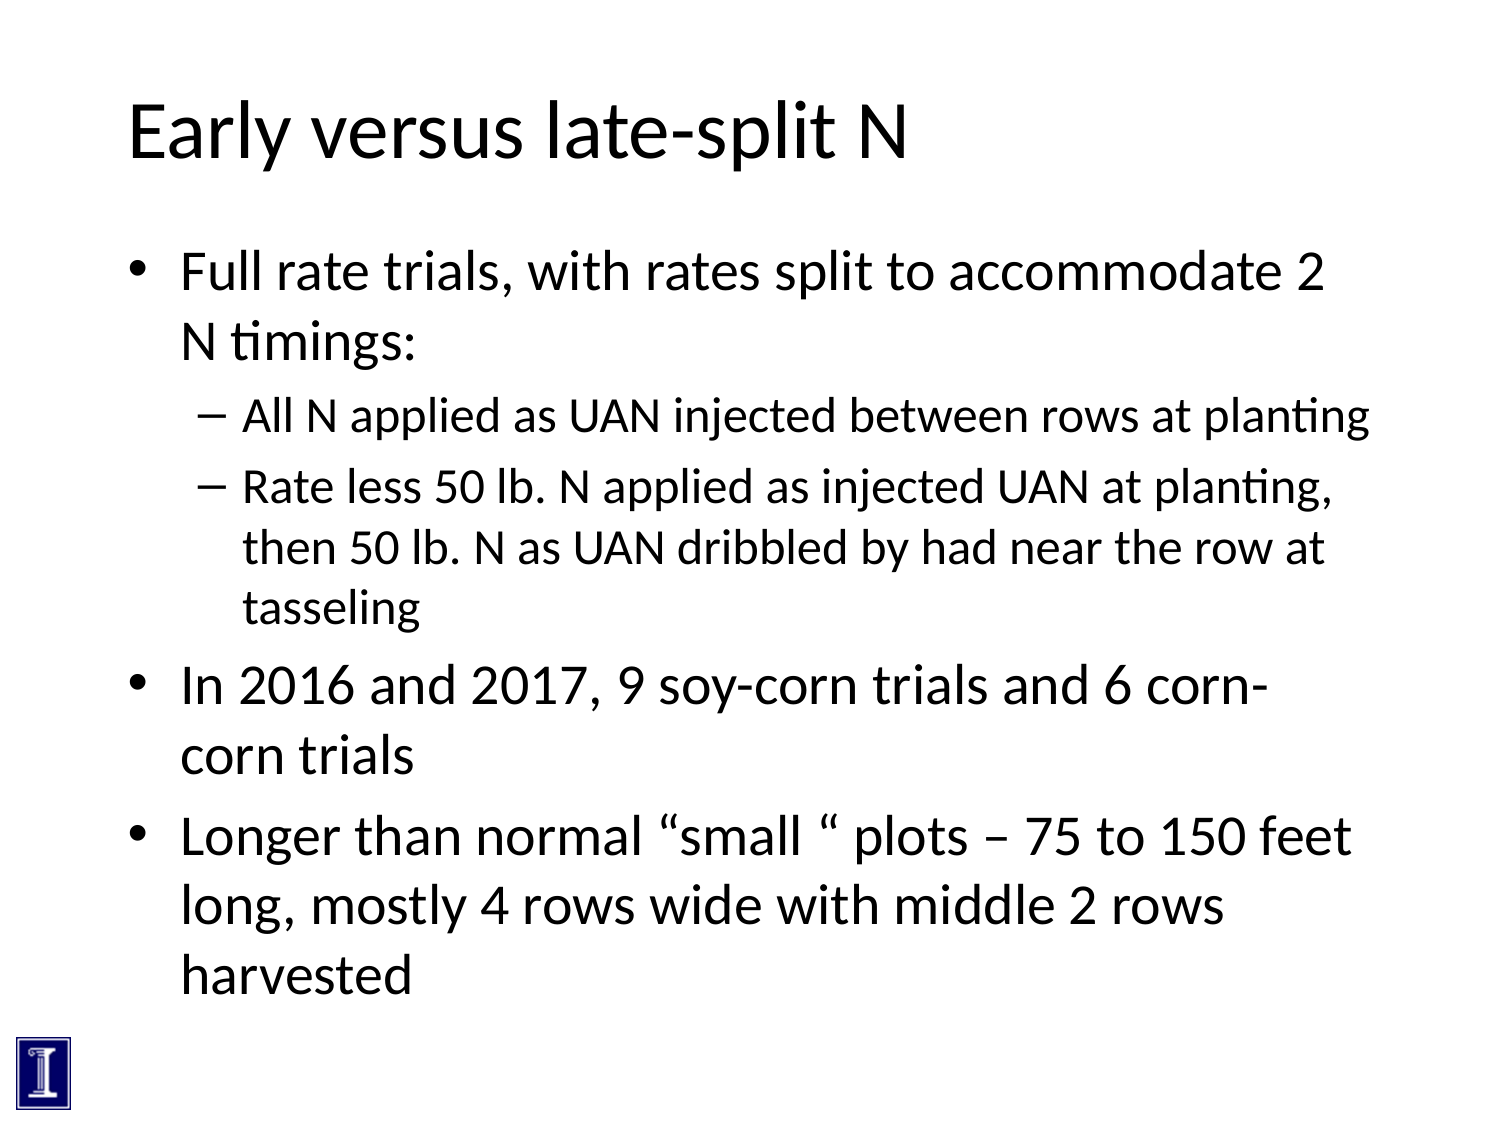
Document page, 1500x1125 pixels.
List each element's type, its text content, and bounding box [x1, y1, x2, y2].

title Early versus late-split N [112, 50, 1388, 200]
list Full rate trials, with rates split to accommodate 2 N timings: All N applied as UAN injected between rows at planting Rate less 50 lb. N applied as injected UAN at planting, then 50 lb. N as UAN dribbled by had near the row at tasseling In 2016 and 2017, 9 soy-corn trials and 6 corn-corn trials Longer than normal “small “ plots – 75 to 150 feet long, mostly 4 rows wide with middle 2 rows harvested [112, 224, 1388, 1063]
picture [16, 1037, 71, 1110]
